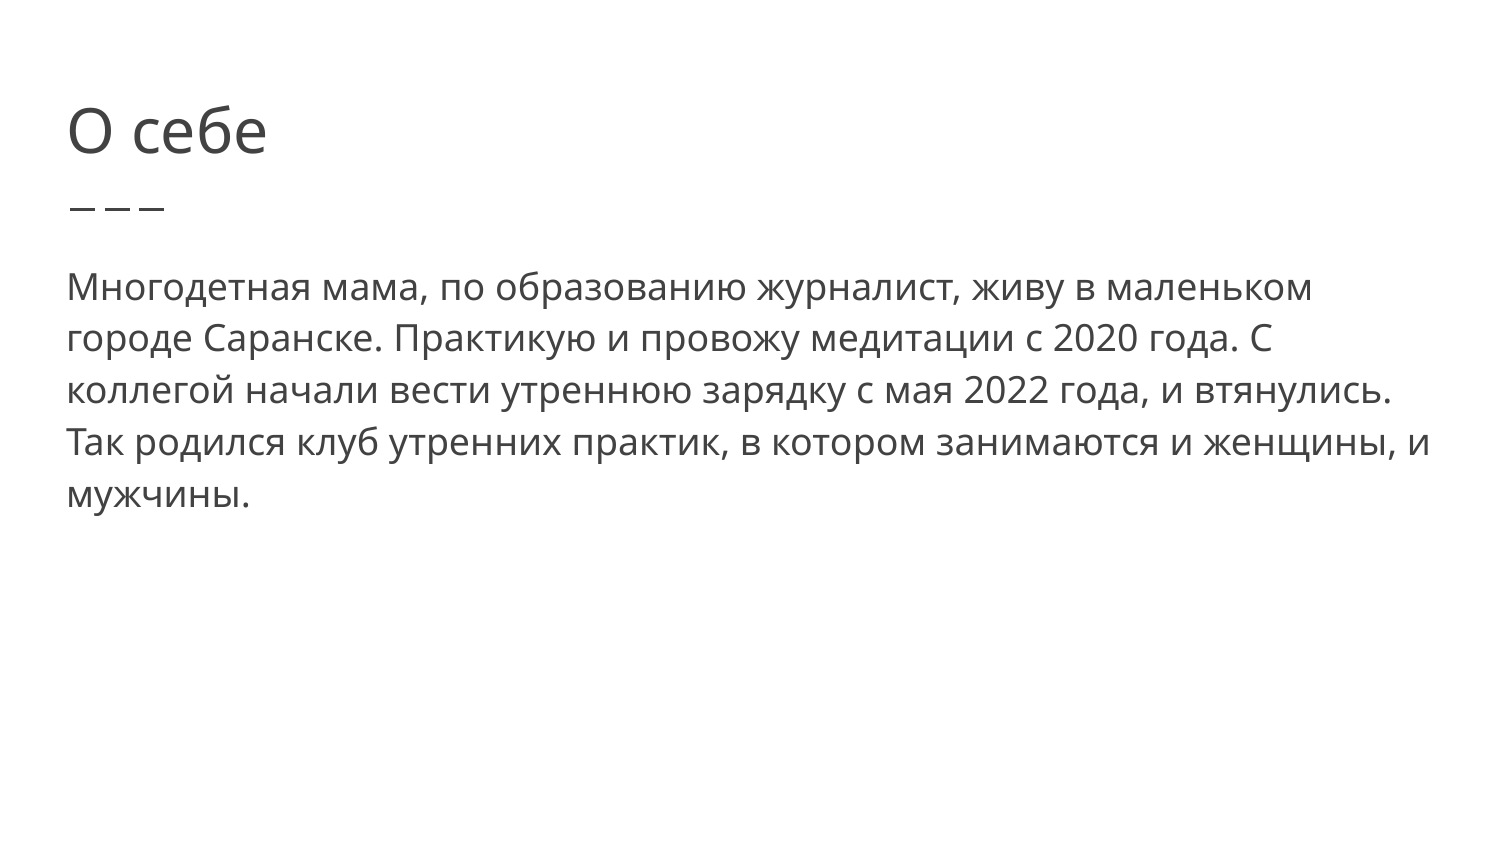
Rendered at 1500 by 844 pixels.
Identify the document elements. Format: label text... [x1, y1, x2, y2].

list Многодетная мама, по образованию журналист, живу в маленьком городе Саранске. Практикую и провожу медитации с 2020 года. С коллегой начали вести утреннюю зарядку с мая 2022 года, и втянулись. Так родился клуб утренних практик, в котором занимаются и женщины, и мужчины. [51, 240, 1449, 750]
title О себе [51, 61, 1449, 182]
